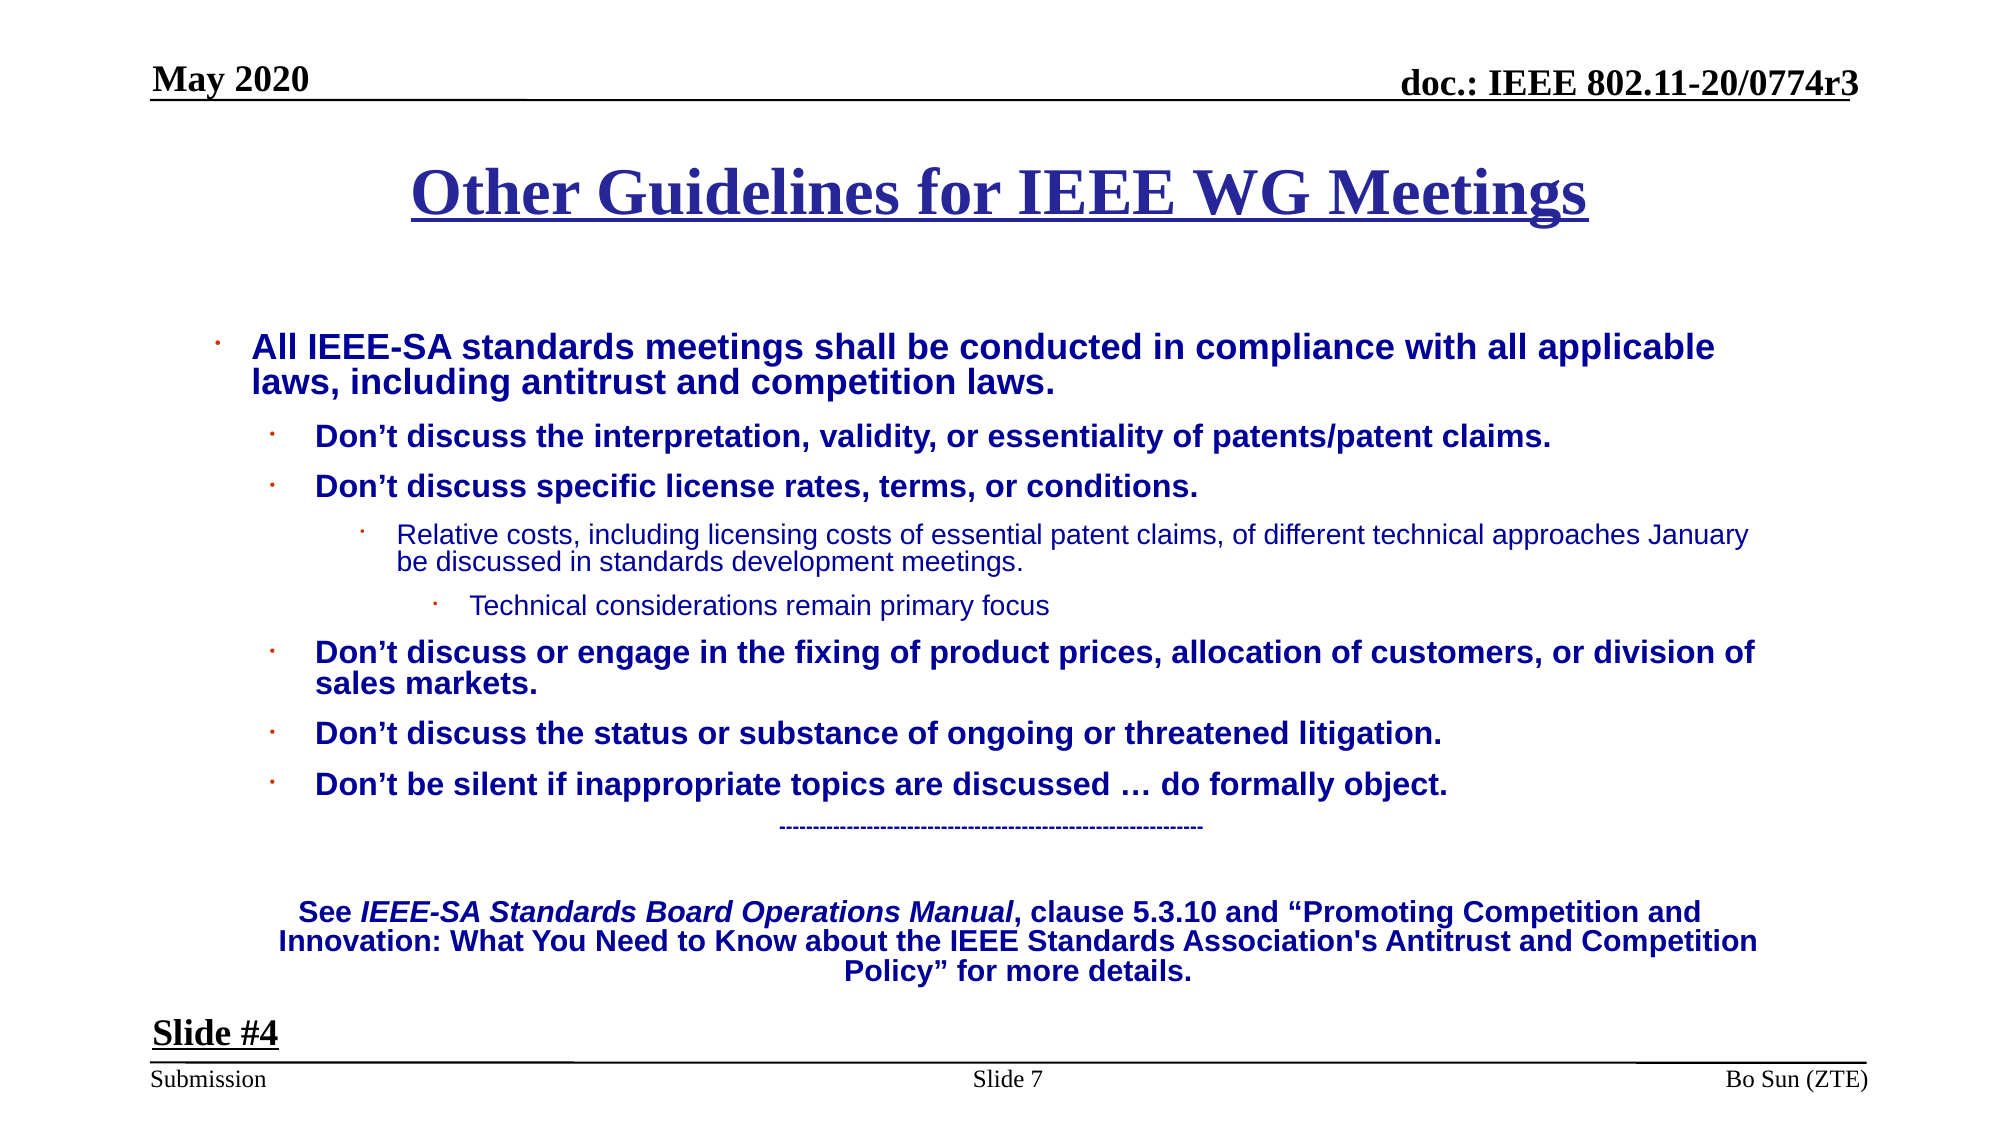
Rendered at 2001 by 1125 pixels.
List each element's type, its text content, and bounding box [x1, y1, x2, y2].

text_box Slide #4 [137, 1000, 294, 1061]
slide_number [152, 54, 563, 100]
slide_number Slide [949, 1061, 1067, 1123]
text_box Other Guidelines for IEEE WG Meetings [362, 100, 1638, 276]
text_box All IEEE-SA standards meetings shall be conducted in compliance with all applicable laws, including antitrust and competition laws. Don’t discuss the interpretation, validity, or essentiality of patents/patent claims. Don’t discuss specific license rates, terms, or conditions. Relative costs, including licensing costs of essential patent claims, of different technical approaches January be discussed in standards development meetings. Technical considerations remain primary focus Don’t discuss or engage in the fixing of product prices, allocation of customers, or division of sales markets. Don’t discuss the status or substance of ongoing or threatened litigation. Don’t be silent if inappropriate topics are discussed … do formally object. --------------------------------------------------------------- See IEEE-SA Standards Board Operations Manual, clause 5.3.10 and “Promoting Competition and Innovation: What You Need to Know about the IEEE Standards Association's Antitrust and Competition Policy” for more details. [200, 300, 1800, 1000]
footer Bo Sun (ZTE) [1171, 1061, 1869, 1093]
